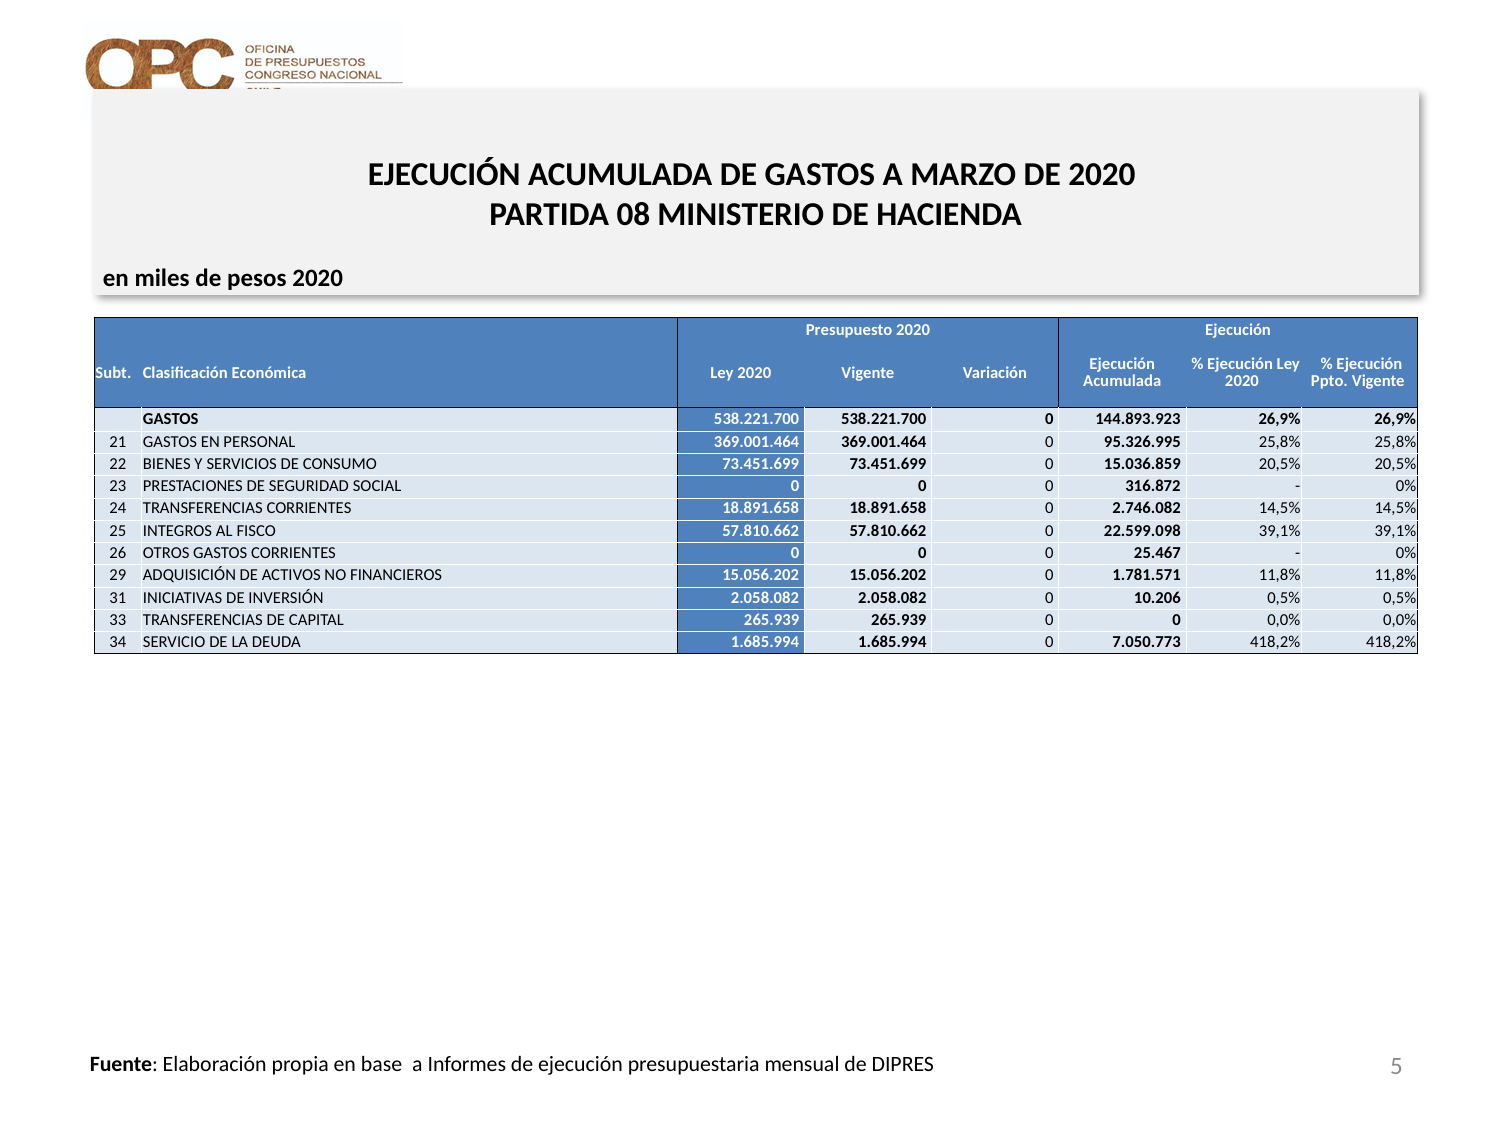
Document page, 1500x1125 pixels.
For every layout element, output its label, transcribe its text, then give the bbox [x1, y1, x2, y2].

table_cell 0 [932, 521, 1058, 542]
table_cell 0,0% [1187, 610, 1301, 631]
table_cell 26,9% [1187, 408, 1301, 431]
table_cell 10.206 [1059, 588, 1186, 609]
table_cell 33 [95, 610, 141, 631]
table_cell 0 [1059, 610, 1186, 631]
table_cell INTEGROS AL FISCO [142, 521, 677, 542]
table_cell 26 [95, 543, 141, 564]
table_cell 57.810.662 [805, 521, 931, 542]
table_cell SERVICIO DE LA DEUDA [142, 632, 677, 653]
table_cell 2.746.082 [1059, 499, 1186, 520]
table_cell 538.221.700 [678, 408, 804, 431]
picture [82, 22, 403, 118]
table_cell 15.056.202 [678, 565, 804, 587]
title EJECUCIÓN ACUMULADA DE GASTOS A MARZO DE 2020 PARTIDA 08 MINISTERIO DE HACIENDA [93, 89, 1418, 294]
table_cell 369.001.464 [805, 432, 931, 453]
table_cell 15.056.202 [805, 565, 931, 587]
table_cell 31 [95, 588, 141, 609]
table_cell 0 [932, 476, 1058, 498]
table_header Presupuesto 2020 [678, 318, 1058, 339]
table_cell 25,8% [1187, 432, 1301, 453]
table_cell 18.891.658 [678, 499, 804, 520]
table_cell 73.451.699 [678, 454, 804, 475]
table_cell [95, 408, 141, 431]
table_cell 11,8% [1187, 565, 1301, 587]
table_cell 11,8% [1302, 565, 1417, 587]
table_cell 73.451.699 [805, 454, 931, 475]
table_cell 1.685.994 [678, 632, 804, 653]
table_cell 0 [932, 454, 1058, 475]
table_cell 25 [95, 521, 141, 542]
table_cell 0% [1302, 543, 1417, 564]
table_cell ADQUISICIÓN DE ACTIVOS NO FINANCIEROS [142, 565, 677, 587]
table_cell GASTOS [142, 408, 677, 431]
table_cell TRANSFERENCIAS CORRIENTES [142, 499, 677, 520]
table_cell 144.893.923 [1059, 408, 1186, 431]
table_cell % Ejecución Ley 2020 [1186, 339, 1302, 407]
table_cell 0 [932, 565, 1058, 587]
table_cell Clasificación Económica [142, 339, 677, 407]
table_cell 18.891.658 [805, 499, 931, 520]
table_cell 0 [932, 408, 1058, 431]
table_cell 20,5% [1302, 454, 1417, 475]
table_cell 0 [678, 476, 804, 498]
table_cell 0 [805, 476, 931, 498]
table_cell 20,5% [1187, 454, 1301, 475]
table_cell 2.058.082 [805, 588, 931, 609]
table_cell Ejecución Acumulada [1059, 339, 1186, 407]
table_cell 57.810.662 [678, 521, 804, 542]
table_cell - [1187, 476, 1301, 498]
table_cell OTROS GASTOS CORRIENTES [142, 543, 677, 564]
table_cell 21 [95, 432, 141, 453]
slide_number 5 [1067, 1035, 1418, 1095]
table_cell 22.599.098 [1059, 521, 1186, 542]
table_cell 22 [95, 454, 141, 475]
table_cell 418,2% [1187, 632, 1301, 653]
table_cell 25,8% [1302, 432, 1417, 453]
table_header Ejecución [1059, 318, 1417, 339]
table_cell 7.050.773 [1059, 632, 1186, 653]
table_cell 265.939 [805, 610, 931, 631]
table_cell 15.036.859 [1059, 454, 1186, 475]
table_cell 0 [932, 499, 1058, 520]
table_cell GASTOS EN PERSONAL [142, 432, 677, 453]
table_cell BIENES Y SERVICIOS DE CONSUMO [142, 454, 677, 475]
table_cell 39,1% [1302, 521, 1417, 542]
table_cell 316.872 [1059, 476, 1186, 498]
table_cell 39,1% [1187, 521, 1301, 542]
table_cell Vigente [804, 339, 932, 407]
table_cell 1.685.994 [805, 632, 931, 653]
table_cell 29 [95, 565, 141, 587]
table_cell 0 [932, 543, 1058, 564]
table_cell INICIATIVAS DE INVERSIÓN [142, 588, 677, 609]
table_cell 0 [678, 543, 804, 564]
table_cell 0% [1302, 476, 1417, 498]
table_cell % Ejecución Ppto. Vigente [1302, 339, 1417, 407]
table_cell 23 [95, 476, 141, 498]
table_cell 0 [805, 543, 931, 564]
table_cell 369.001.464 [678, 432, 804, 453]
table_cell 0,5% [1187, 588, 1301, 609]
table_cell 1.781.571 [1059, 565, 1186, 587]
table_cell 95.326.995 [1059, 432, 1186, 453]
table_header [142, 318, 677, 339]
table_header [95, 318, 142, 339]
table_cell 25.467 [1059, 543, 1186, 564]
table_cell 24 [95, 499, 141, 520]
table_cell 2.058.082 [678, 588, 804, 609]
table_cell 14,5% [1302, 499, 1417, 520]
table_cell 0 [932, 432, 1058, 453]
table_cell Subt. [95, 339, 142, 407]
table_cell - [1187, 543, 1301, 564]
table_cell Ley 2020 [678, 339, 804, 407]
table_cell TRANSFERENCIAS DE CAPITAL [142, 610, 677, 631]
table_cell 34 [95, 632, 141, 653]
table_cell 14,5% [1187, 499, 1301, 520]
text_box en miles de pesos 2020 [88, 254, 1363, 304]
table_cell Variación [932, 339, 1058, 407]
table_cell 418,2% [1302, 632, 1417, 653]
table_cell PRESTACIONES DE SEGURIDAD SOCIAL [142, 476, 677, 498]
table_cell 0,0% [1302, 610, 1417, 631]
table_cell 538.221.700 [805, 408, 931, 431]
table_cell 0,5% [1302, 588, 1417, 609]
table_cell 265.939 [678, 610, 804, 631]
table_cell 0 [932, 610, 1058, 631]
table_cell 0 [932, 632, 1058, 653]
table_cell 26,9% [1302, 408, 1417, 431]
table_cell 0 [932, 588, 1058, 609]
